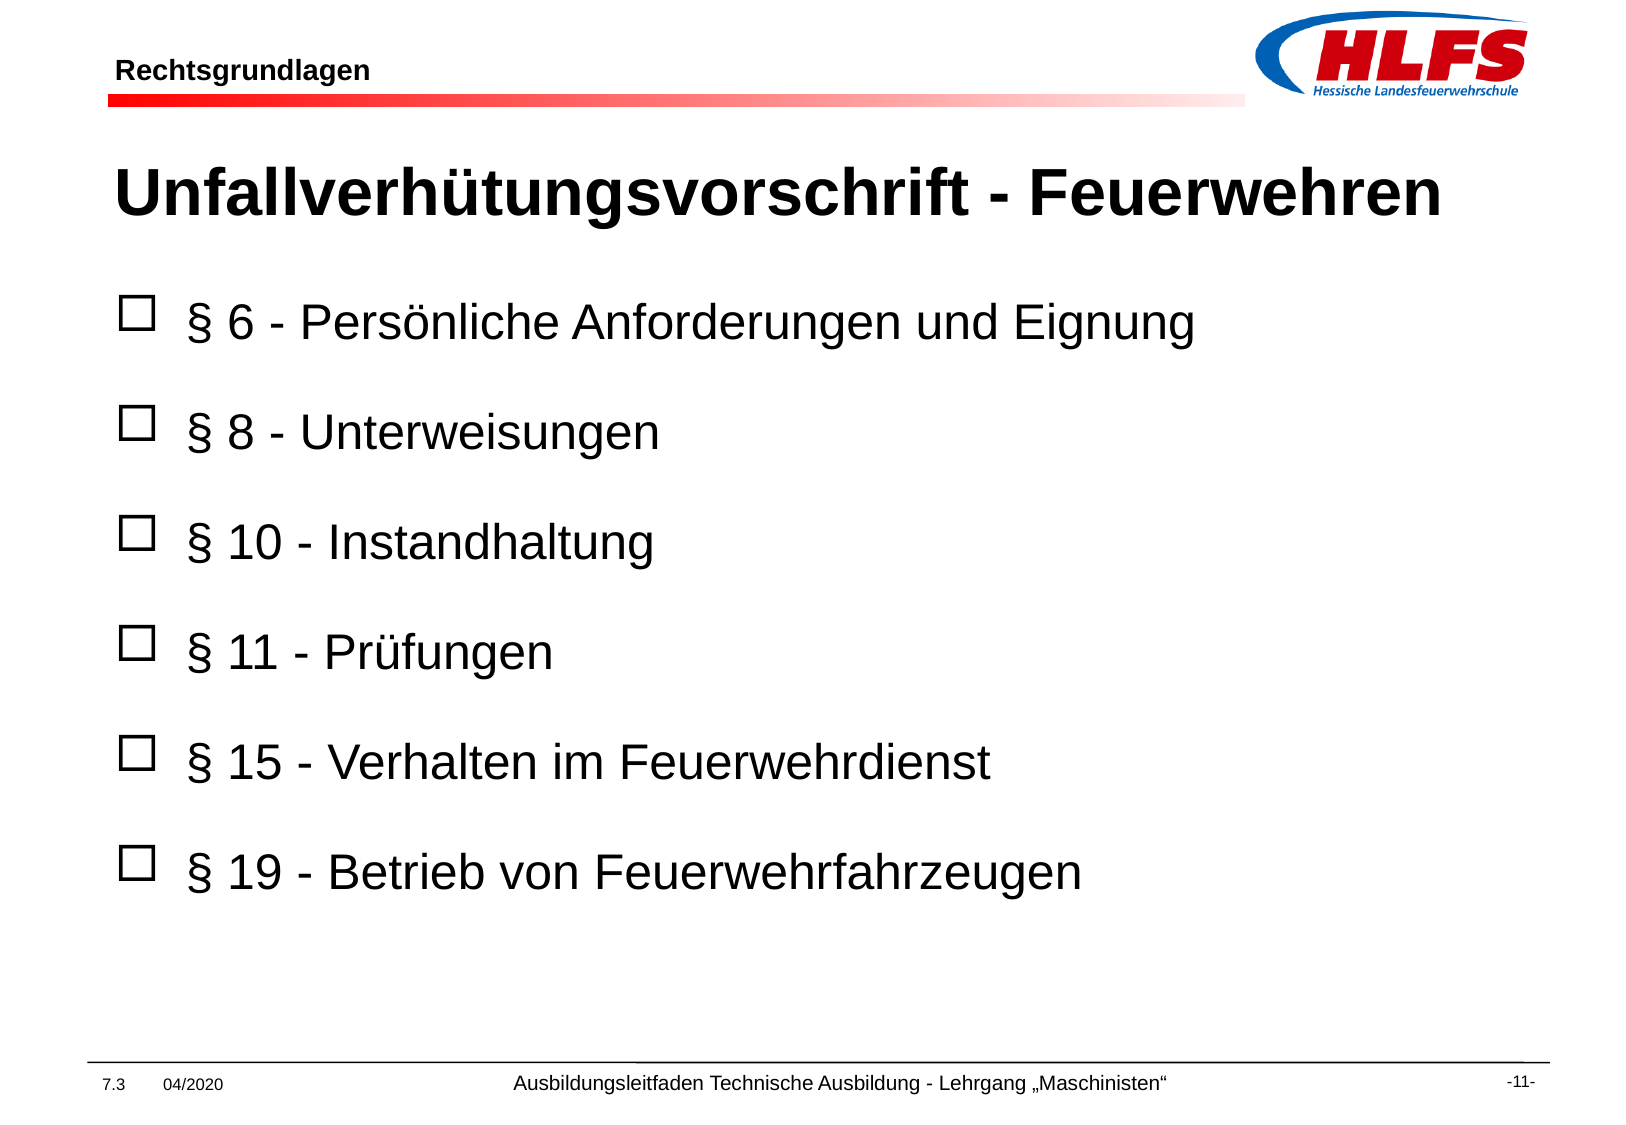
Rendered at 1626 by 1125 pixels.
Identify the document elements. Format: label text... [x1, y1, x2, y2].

slide_number -11- [1212, 1062, 1552, 1100]
footer 7.3 04/2020 Ausbildungsleitfaden Technische Ausbildung - Lehrgang „Maschinisten“ [87, 1062, 1203, 1100]
picture [1245, 0, 1538, 107]
list Unfallverhütungsvorschrift - Feuerwehren § 6 - Persönliche Anforderungen und Eignung § 8 - Unterweisungen § 10 - Instandhaltung § 11 - Prüfungen § 15 - Verhalten im Feuerwehrdienst § 19 - Betrieb von Feuerwehrfahrzeugen [99, 141, 1552, 1032]
title Rechtsgrundlagen [99, 37, 888, 101]
